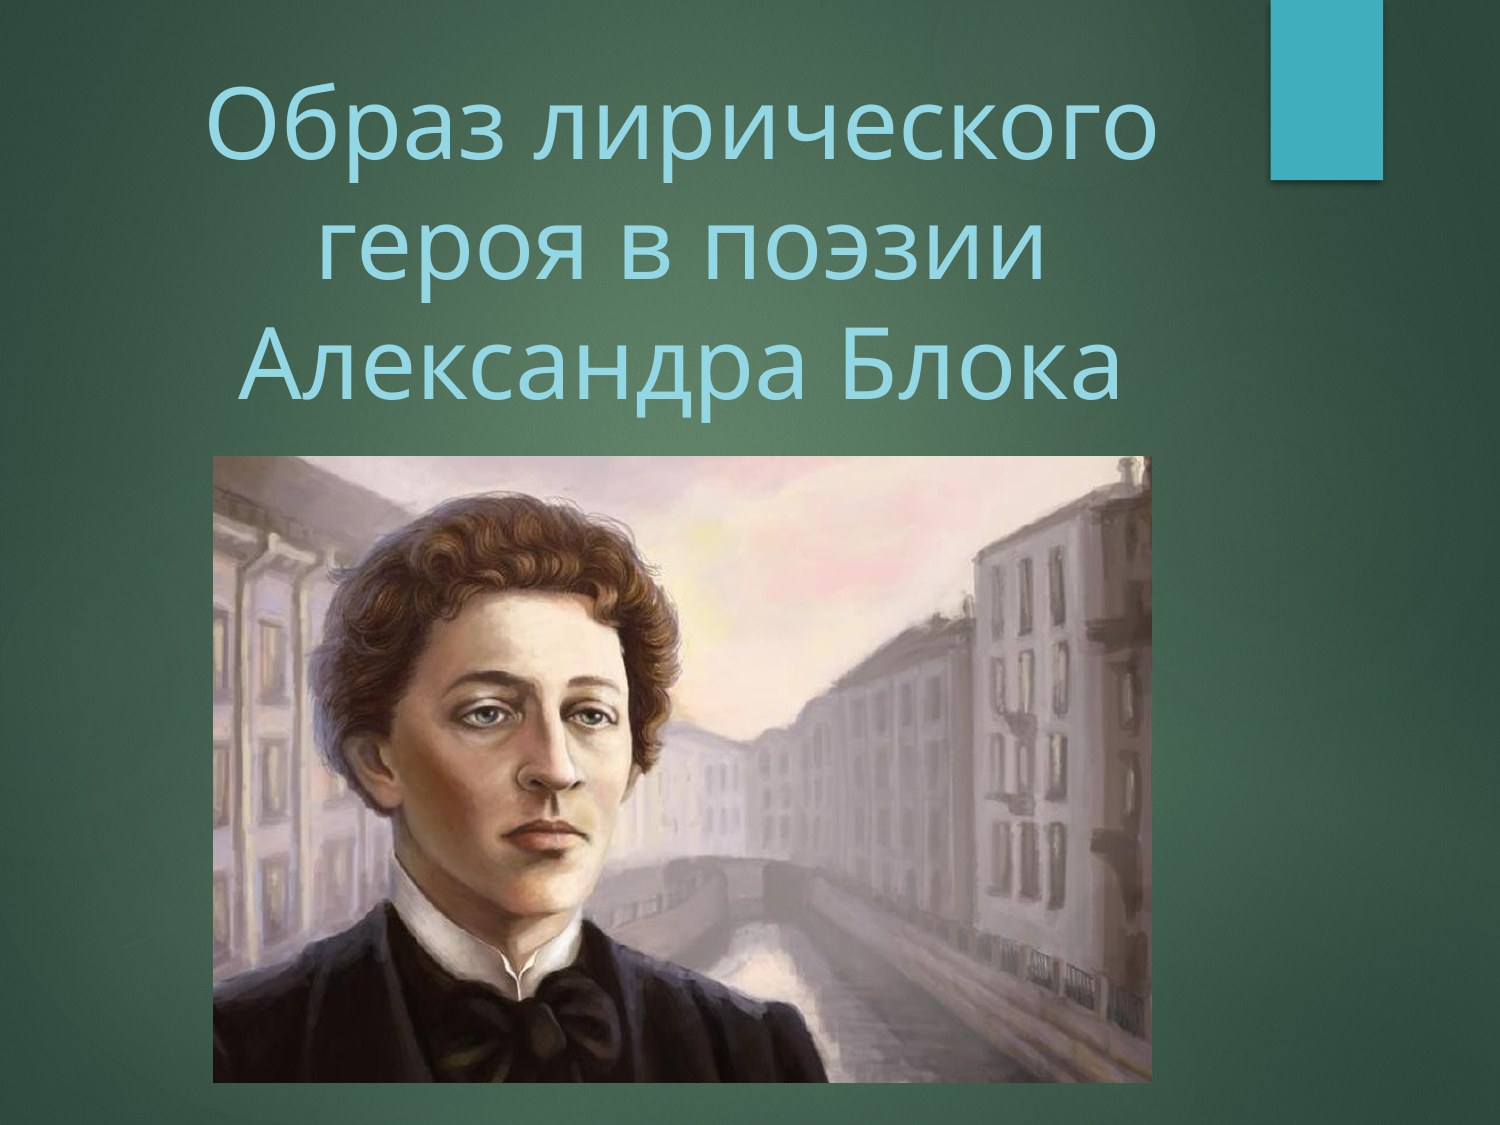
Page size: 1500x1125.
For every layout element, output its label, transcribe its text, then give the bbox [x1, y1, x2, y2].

title Образ лирического героя в поэзии Александра Блока [139, 54, 1226, 427]
picture [212, 455, 1153, 1083]
